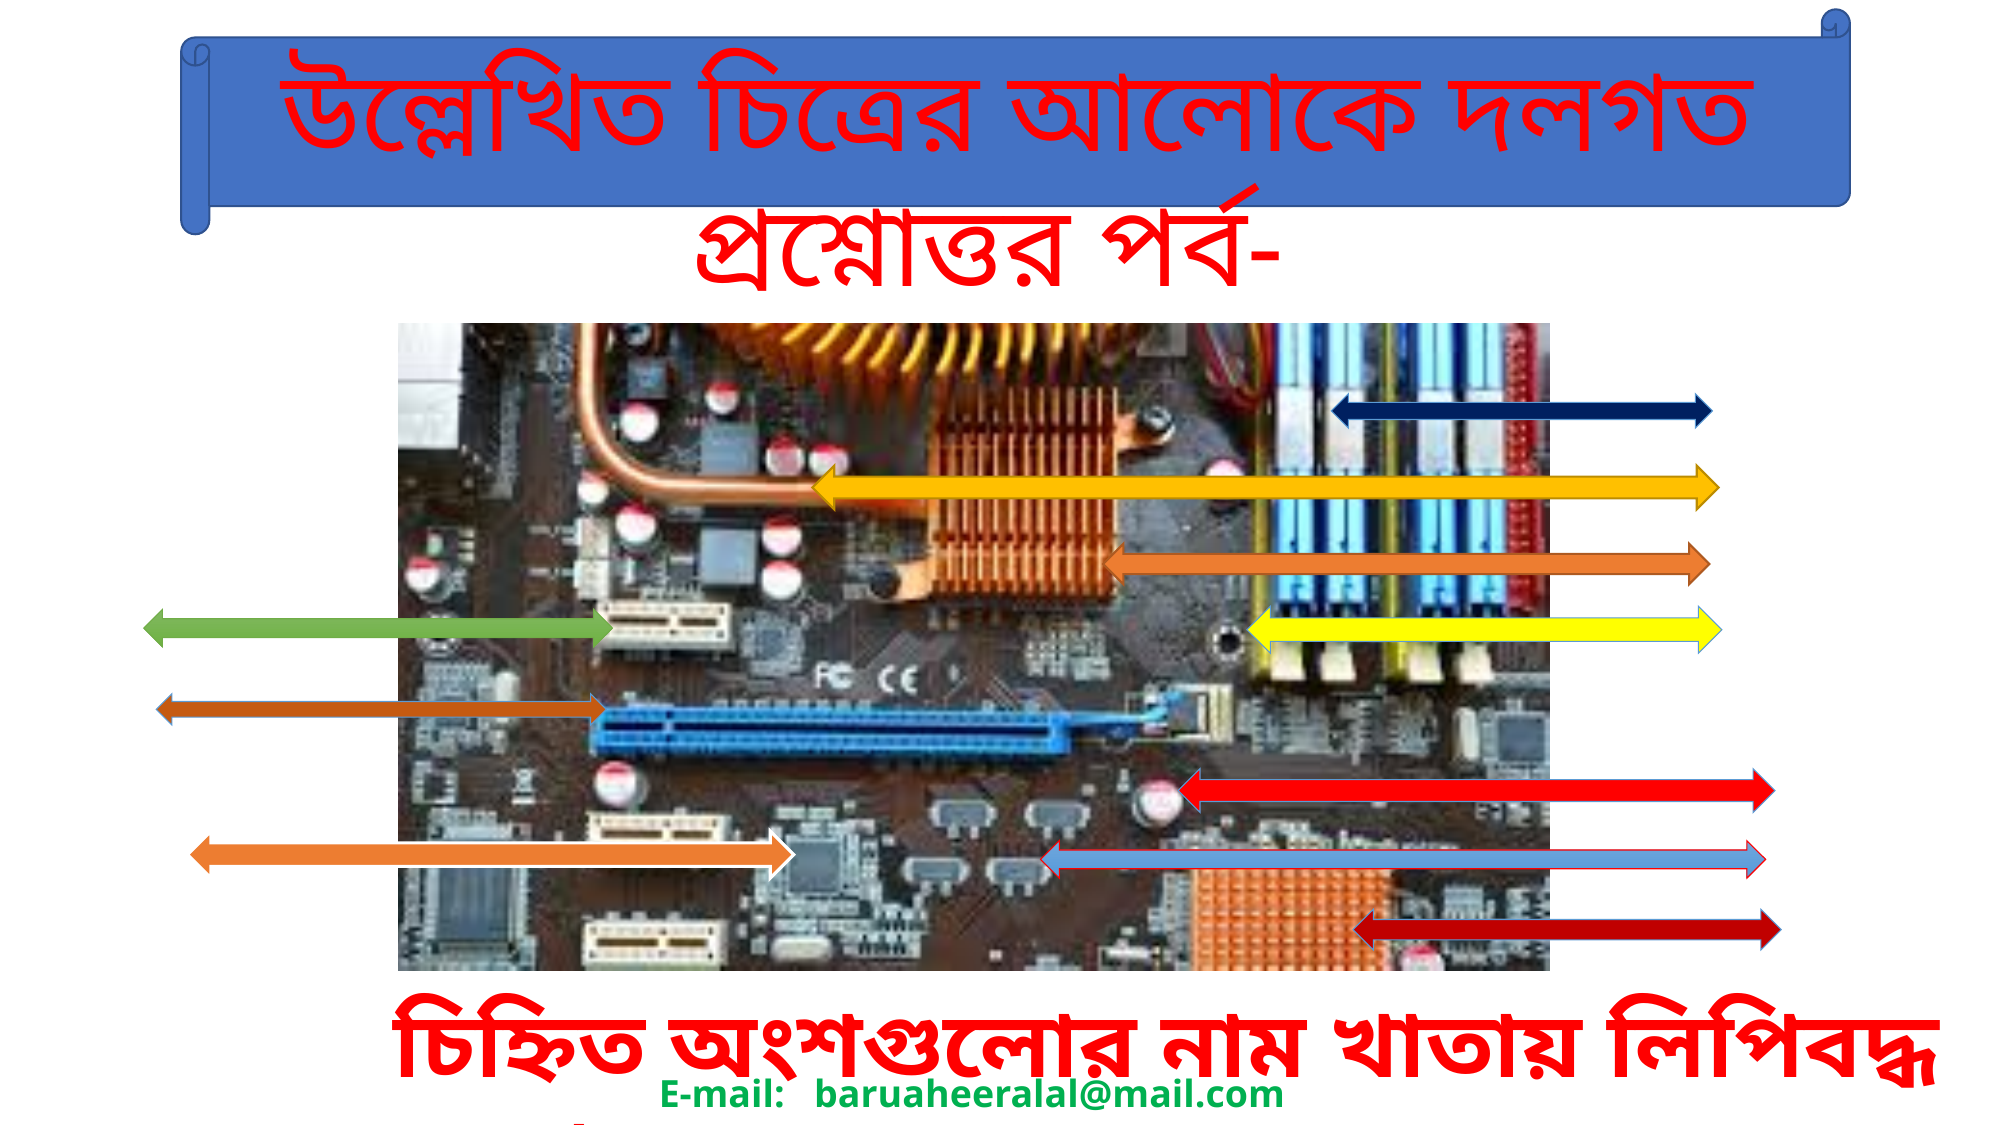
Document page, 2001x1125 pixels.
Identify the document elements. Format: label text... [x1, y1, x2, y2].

text_box [143, 609, 398, 647]
text_box [1550, 465, 1719, 510]
text_box [1550, 606, 1722, 654]
text_box [1550, 909, 1782, 950]
text_box [156, 693, 398, 725]
picture [398, 323, 1550, 971]
text_box [1821, 9, 1850, 31]
text_box [1550, 393, 1713, 429]
text_box [1550, 840, 1766, 879]
text_box [187, 831, 398, 879]
text_box চিহ্নিত অংশগুলোর নাম খাতায় লিপিবদ্ধ করো। [378, 978, 2000, 1125]
text_box [1550, 543, 1710, 585]
text_box E-mail: baruaheeralal@mail.com [643, 1062, 1341, 1125]
text_box [1550, 768, 1776, 813]
text_box উল্লেখিত চিত্রের আলোকে দলগত প্রশ্নোত্তর পর্ব- [181, 31, 1853, 317]
